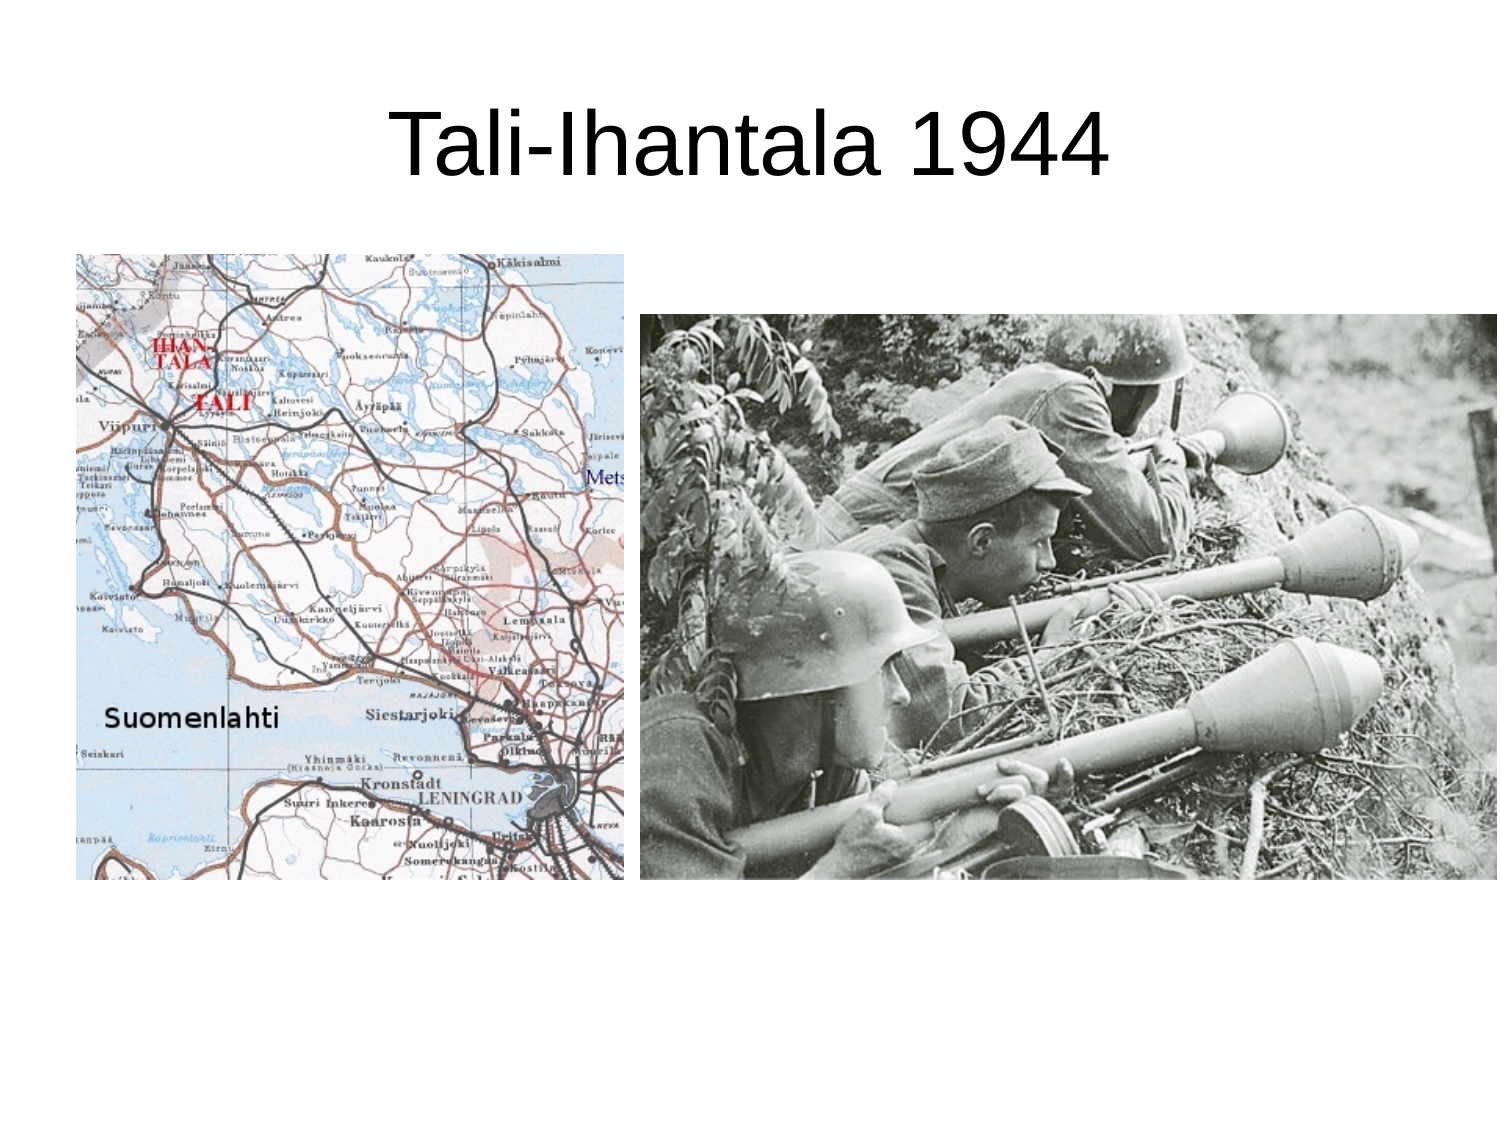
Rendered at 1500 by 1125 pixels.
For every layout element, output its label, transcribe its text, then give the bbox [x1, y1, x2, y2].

picture [76, 254, 624, 881]
picture [640, 314, 1498, 881]
title Tali-Ihantala 1944 [75, 45, 1425, 233]
